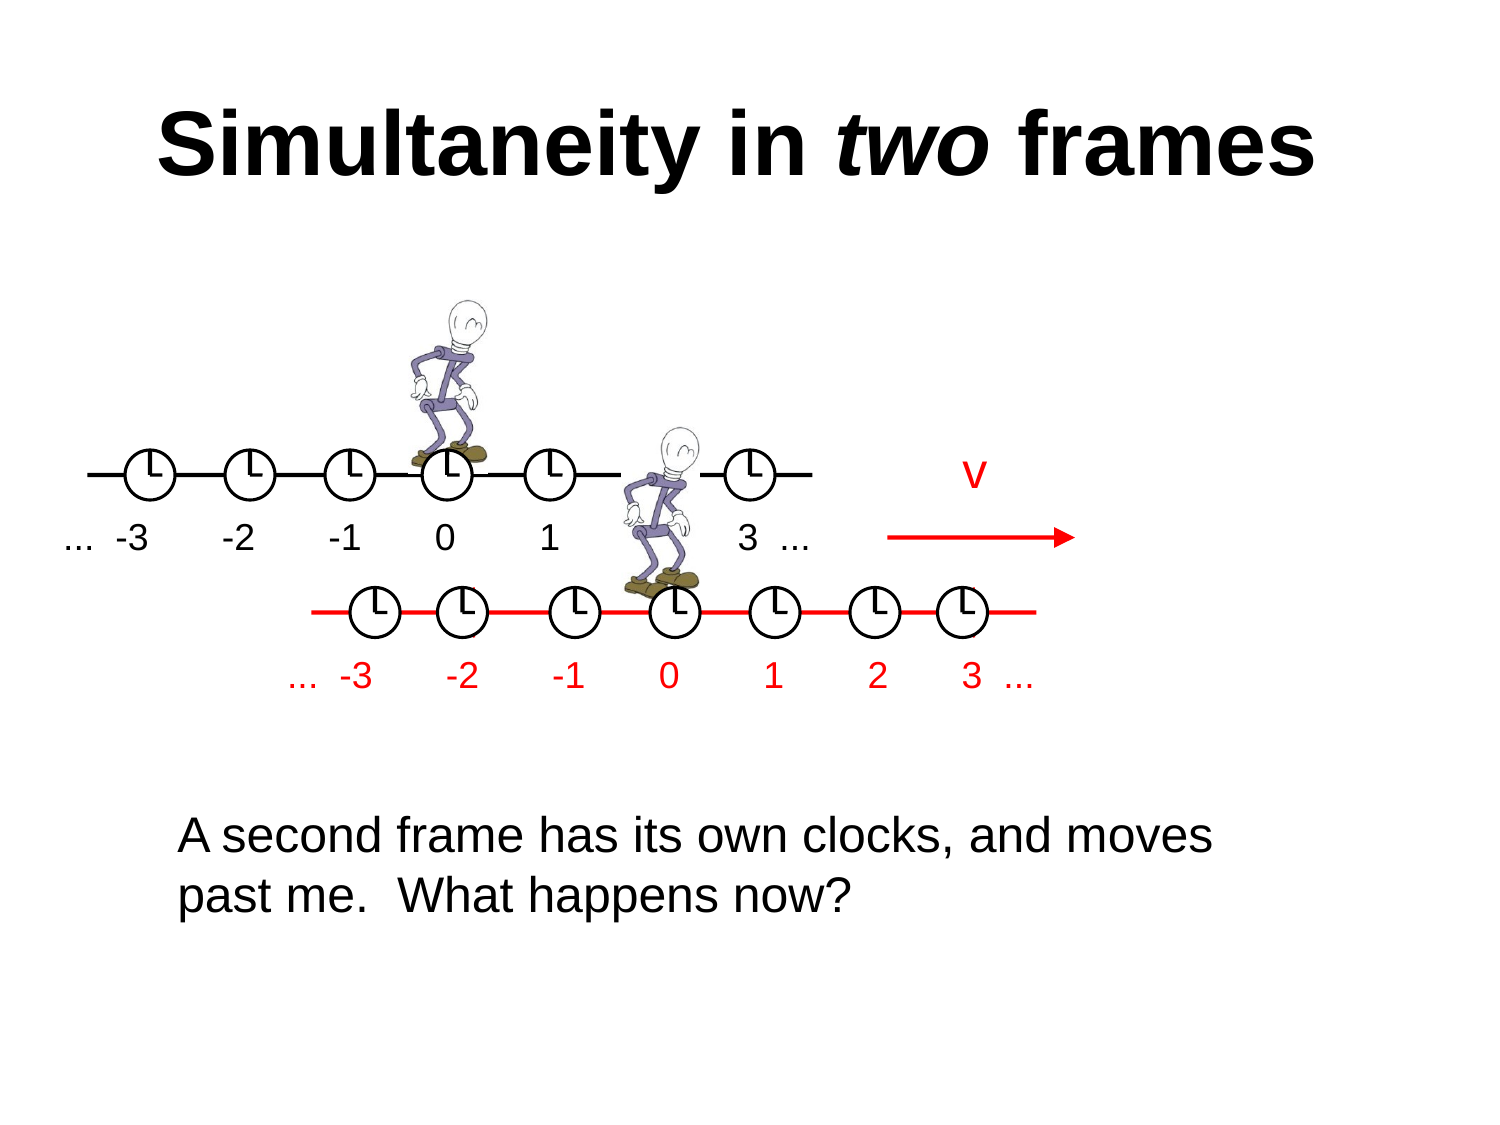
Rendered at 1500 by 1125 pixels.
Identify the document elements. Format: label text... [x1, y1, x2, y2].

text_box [224, 449, 268, 501]
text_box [273, 425, 1076, 704]
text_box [49, 449, 268, 567]
picture [408, 299, 488, 425]
title Simultaneity in two frames [74, 44, 1426, 233]
text_box A second frame has its own clocks, and moves past me. What happens now? [162, 794, 1328, 930]
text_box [124, 449, 176, 501]
